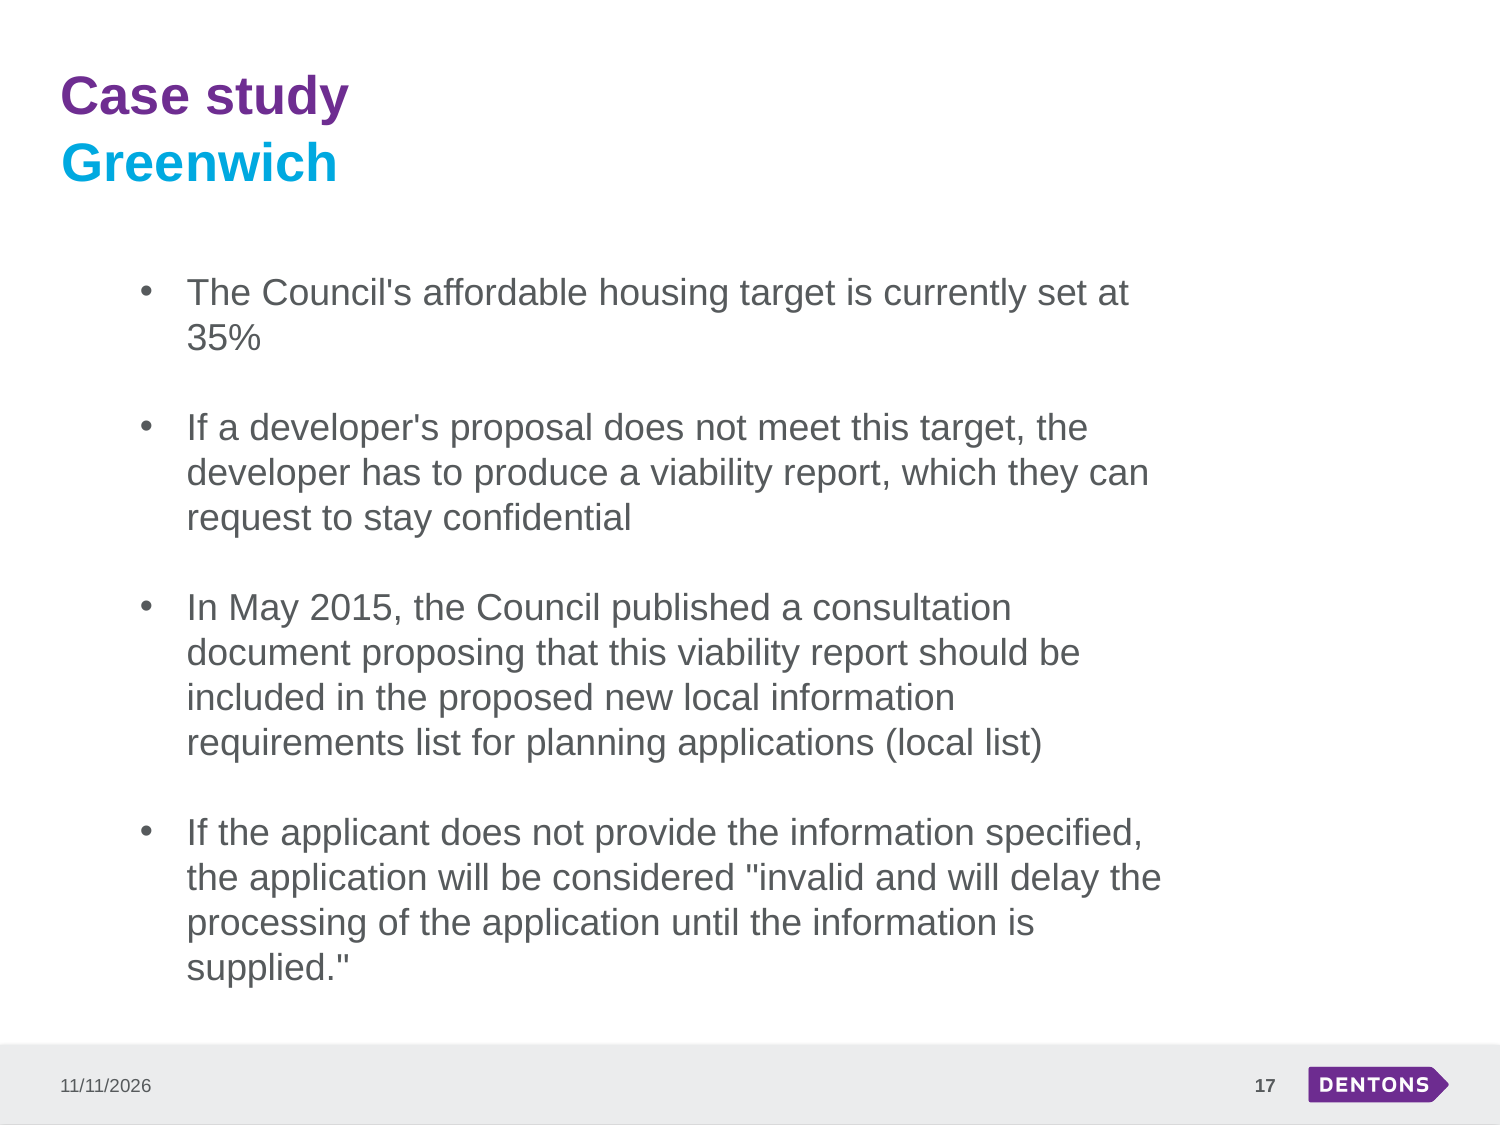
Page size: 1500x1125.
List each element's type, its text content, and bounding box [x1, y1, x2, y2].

list Greenwich [61, 127, 1442, 203]
text_box The Council's affordable housing target is currently set at 35% If a developer's proposal does not meet this target, the developer has to produce a viability report, which they can request to stay confidential In May 2015, the Council published a consultation document proposing that this viability report should be included in the proposed new local information requirements list for planning applications (local list) If the applicant does not provide the information specified, the application will be considered "invalid and will delay the processing of the application until the information is supplied." [124, 260, 1196, 1041]
slide_number 17 [1252, 1073, 1276, 1097]
title Case study [60, 60, 1441, 126]
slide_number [60, 1073, 326, 1097]
picture [1296, 1054, 1461, 1115]
